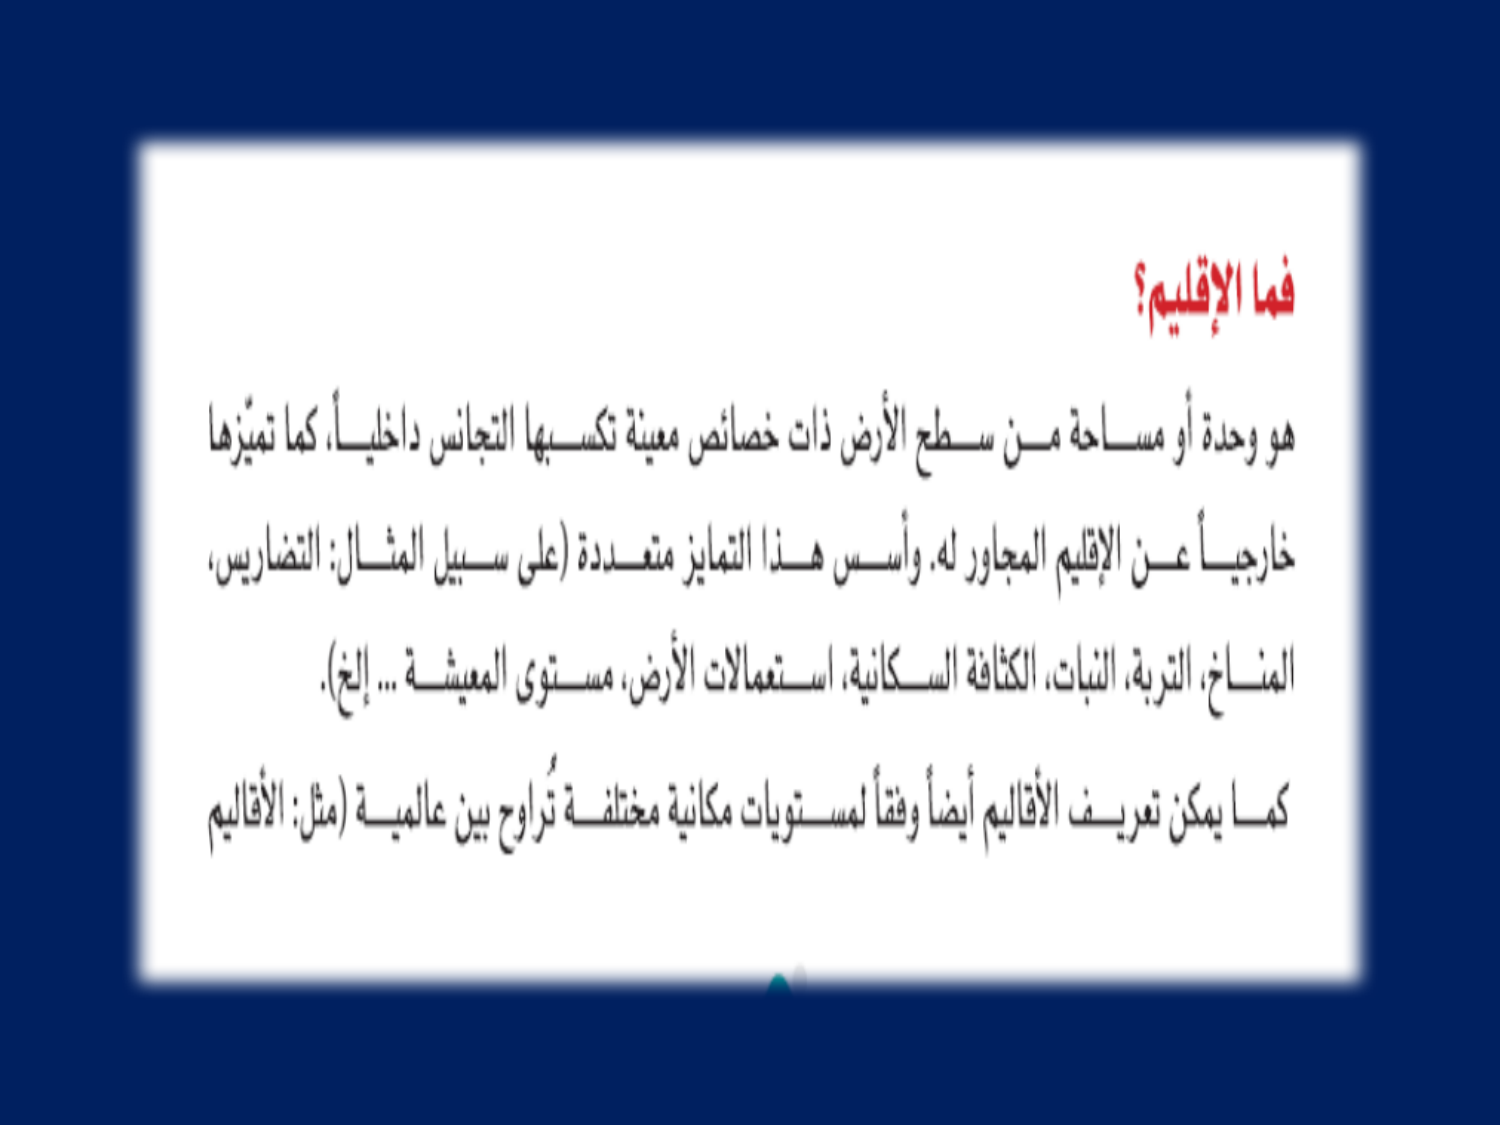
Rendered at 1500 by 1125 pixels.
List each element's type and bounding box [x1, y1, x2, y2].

picture [122, 125, 1378, 1000]
